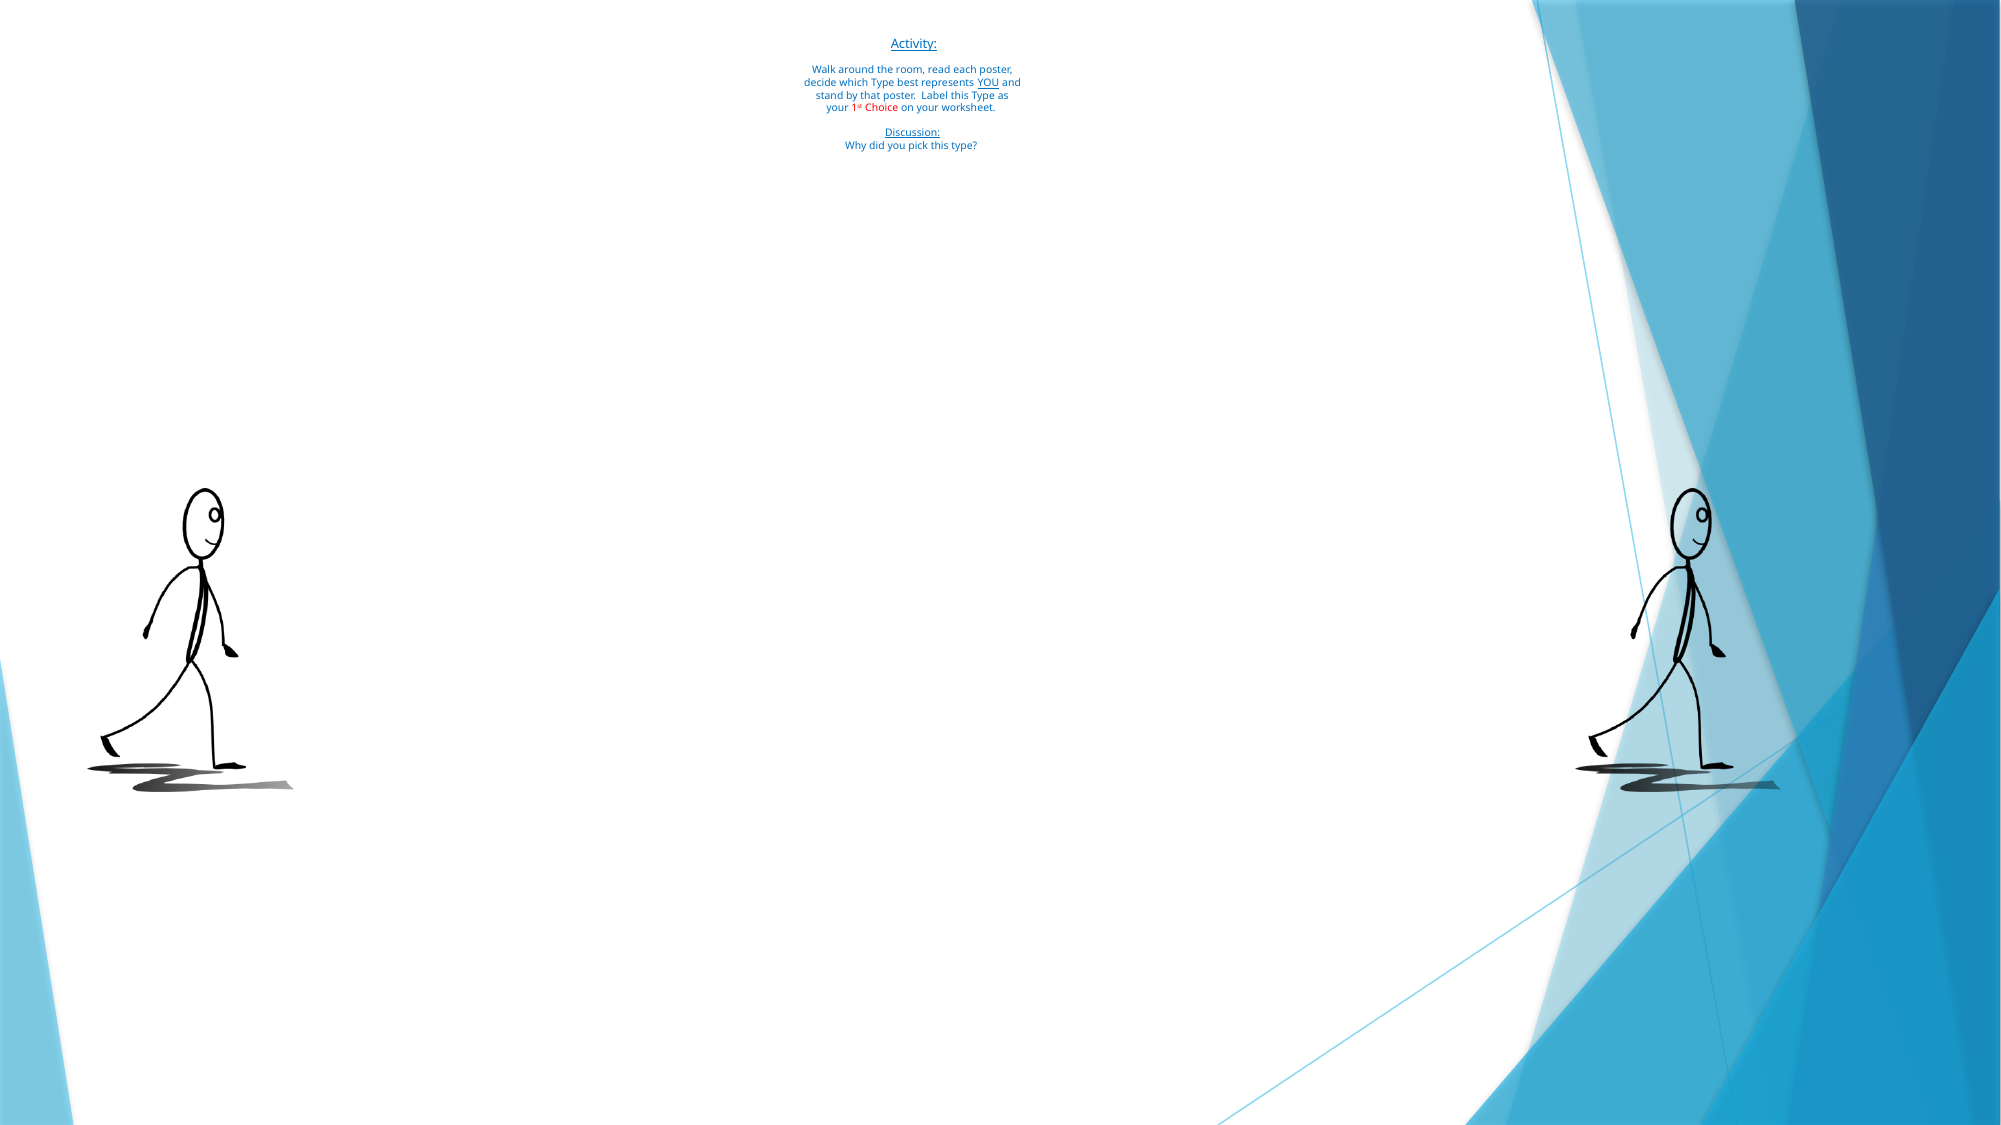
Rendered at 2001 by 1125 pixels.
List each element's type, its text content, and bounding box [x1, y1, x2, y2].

picture [87, 487, 294, 793]
title Activity: Walk around the room, read each poster, decide which Type best represents YOU and stand by that poster. Label this Type as your 1st Choice on your worksheet. Discussion: Why did you pick this type? [92, 15, 1736, 204]
picture [1574, 487, 1781, 793]
